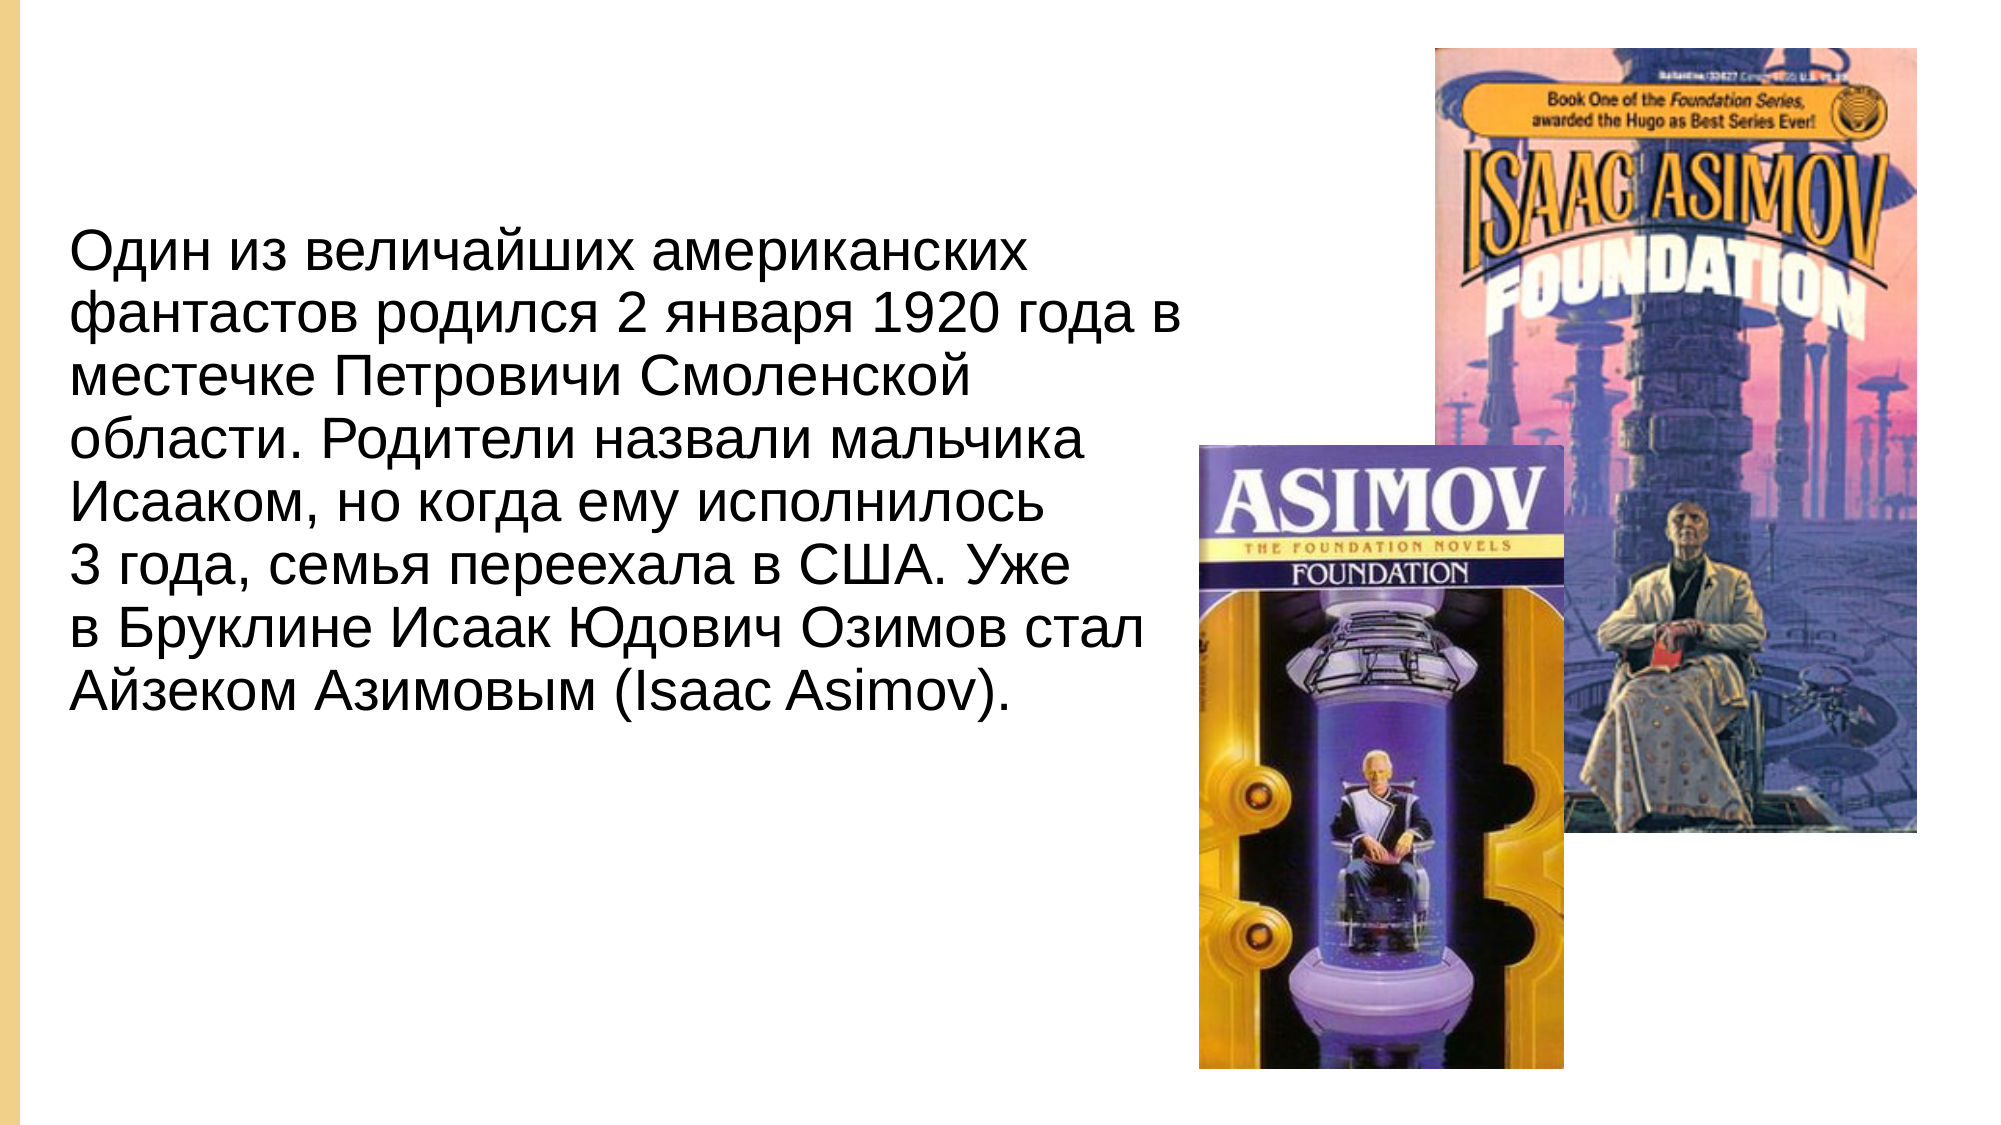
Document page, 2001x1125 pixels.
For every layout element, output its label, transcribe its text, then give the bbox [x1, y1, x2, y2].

list Один из величайших американских фантастов родился 2 января 1920 года в местечке Петровичи Смоленской области. Родители назвали мальчика Исааком, но когда ему исполнилось 3 года, семья переехала в США. Уже в Бруклине Исаак Юдович Озимов стал Айзеком Азимовым (Isaac Asimov). [54, 212, 1199, 758]
picture [1199, 48, 1917, 1069]
